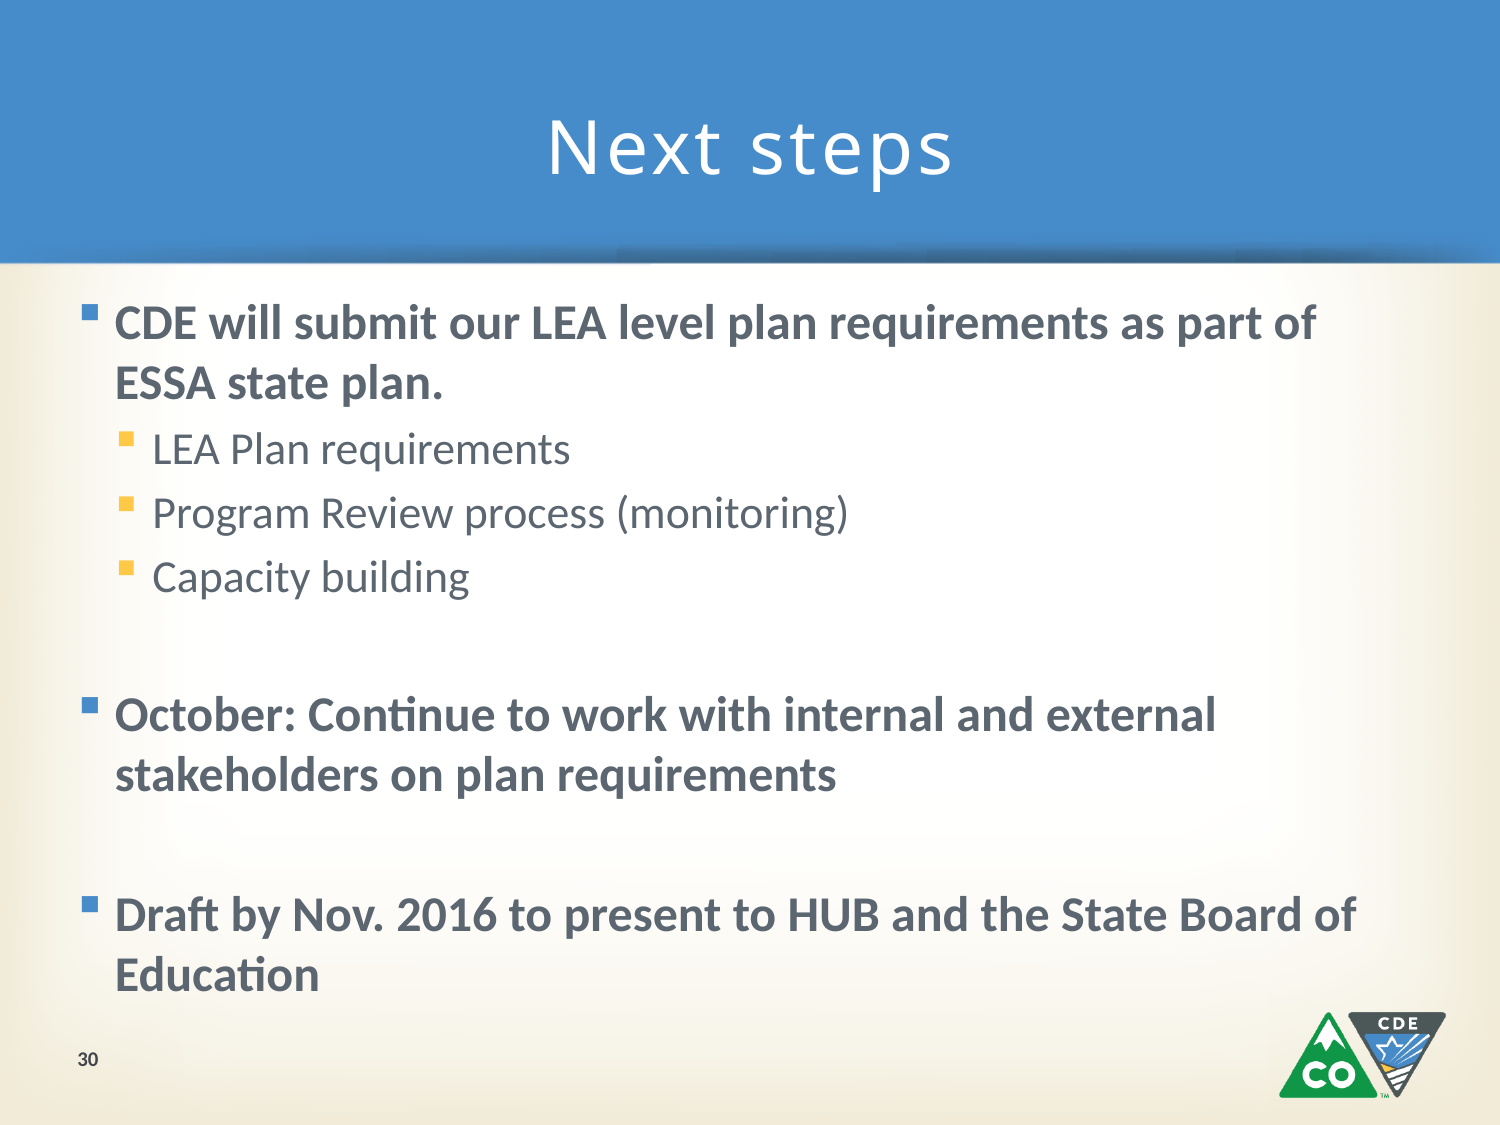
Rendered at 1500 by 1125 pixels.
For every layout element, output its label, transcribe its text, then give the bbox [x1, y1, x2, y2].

title Next steps [62, 58, 1438, 232]
picture [0, 0, 1500, 1125]
footer 30 [62, 1027, 538, 1088]
list CDE will submit our LEA level plan requirements as part of ESSA state plan. LEA Plan requirements Program Review process (monitoring) Capacity building October: Continue to work with internal and external stakeholders on plan requirements Draft by Nov. 2016 to present to HUB and the State Board of Education [62, 281, 1442, 1005]
